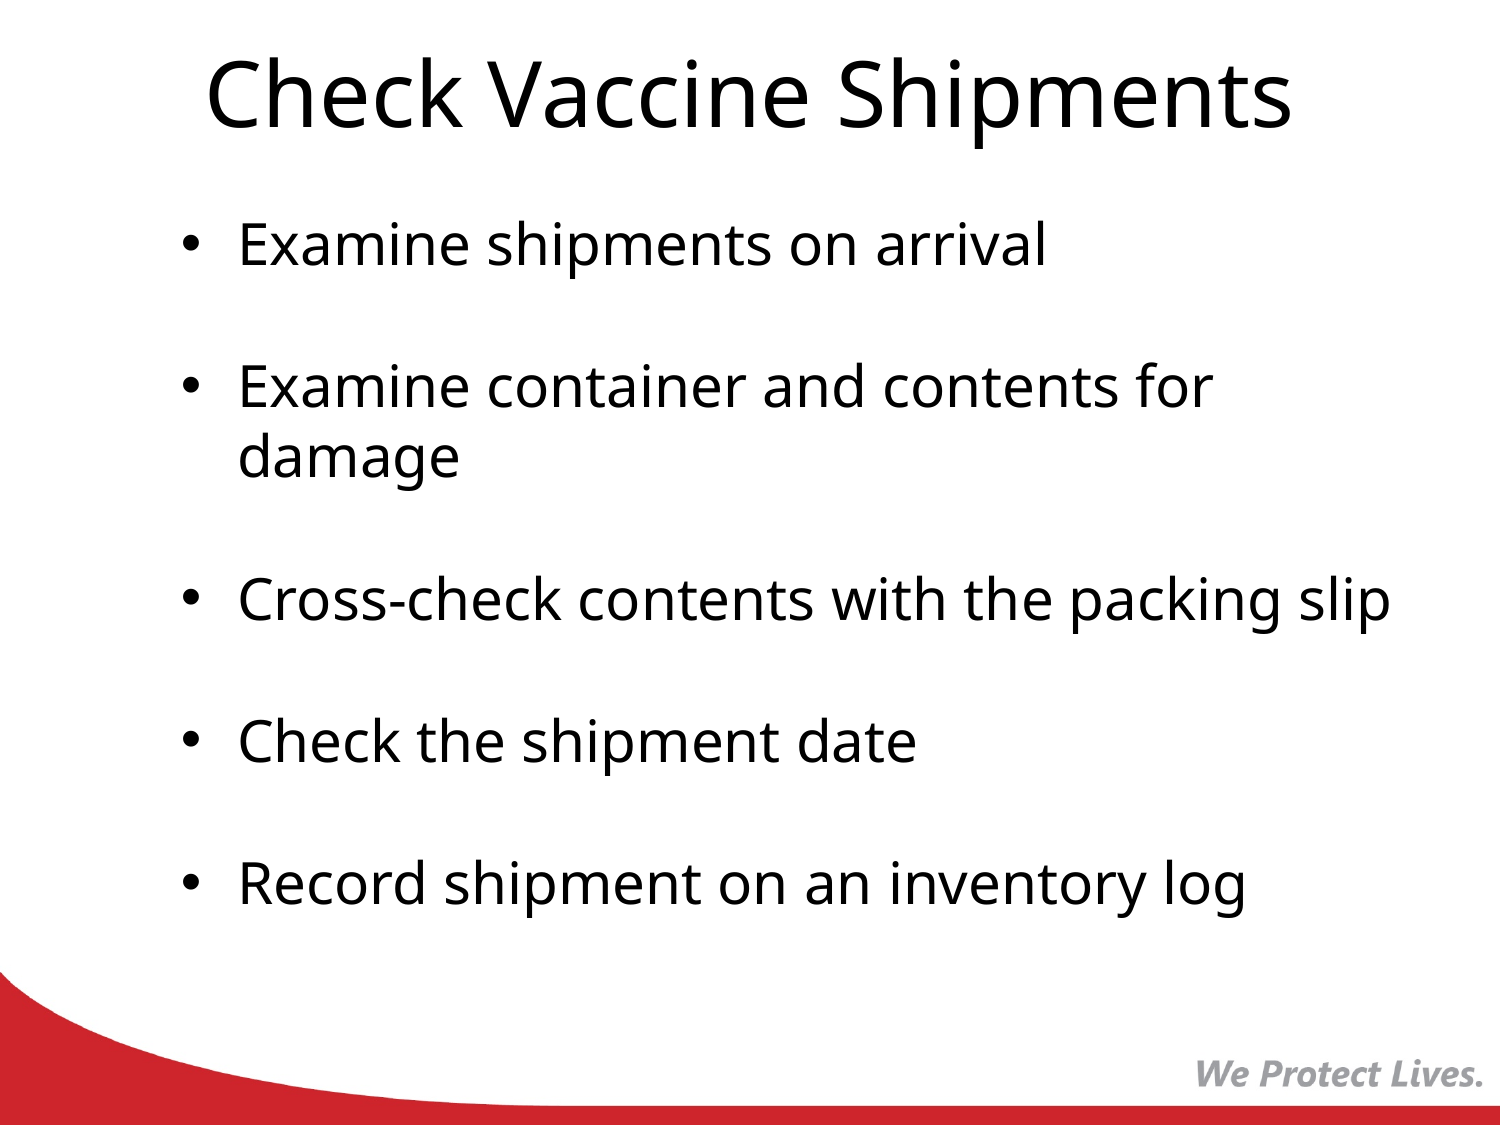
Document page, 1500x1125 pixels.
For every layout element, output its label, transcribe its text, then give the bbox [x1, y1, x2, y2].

list Examine shipments on arrival Examine container and contents for damage Cross-check contents with the packing slip Check the shipment date Record shipment on an inventory log [165, 200, 1450, 925]
picture [0, 200, 1500, 1125]
title Check Vaccine Shipments [0, 0, 1500, 200]
